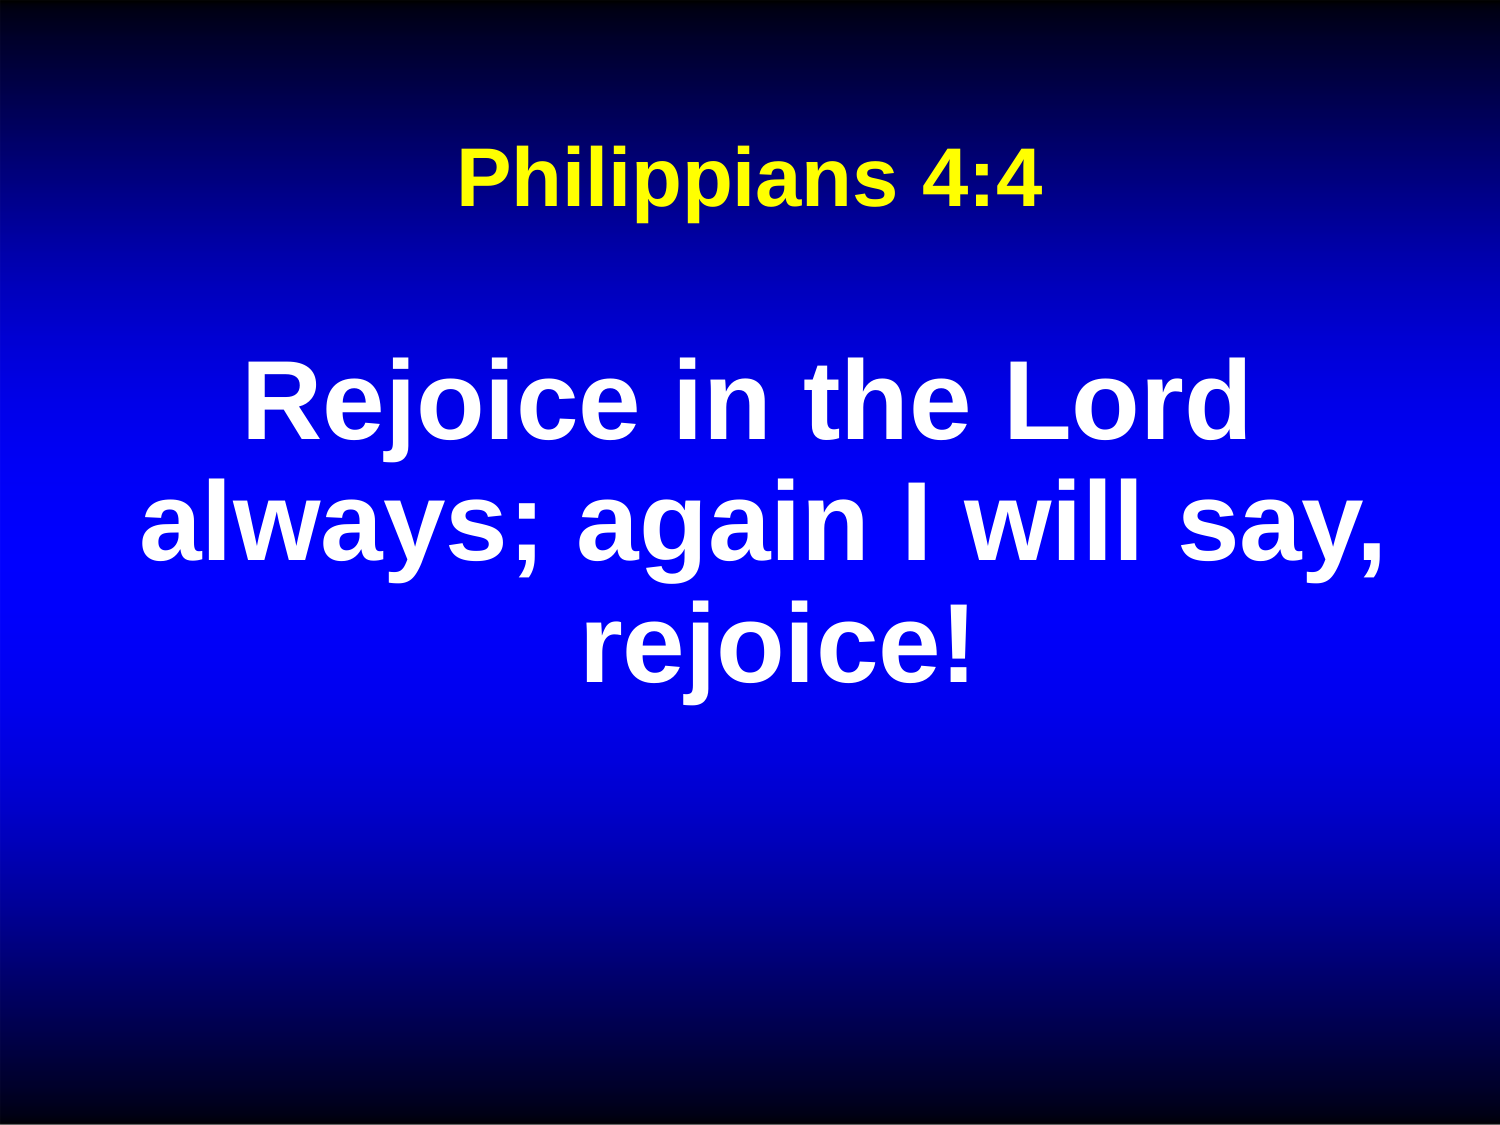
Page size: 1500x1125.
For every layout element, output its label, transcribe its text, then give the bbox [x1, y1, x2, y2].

text_box Rejoice in the Lord always; again I will say, rejoice! [132, 326, 1394, 707]
text_box Philippians 4:4 [454, 120, 1047, 223]
picture [0, 0, 1500, 1125]
